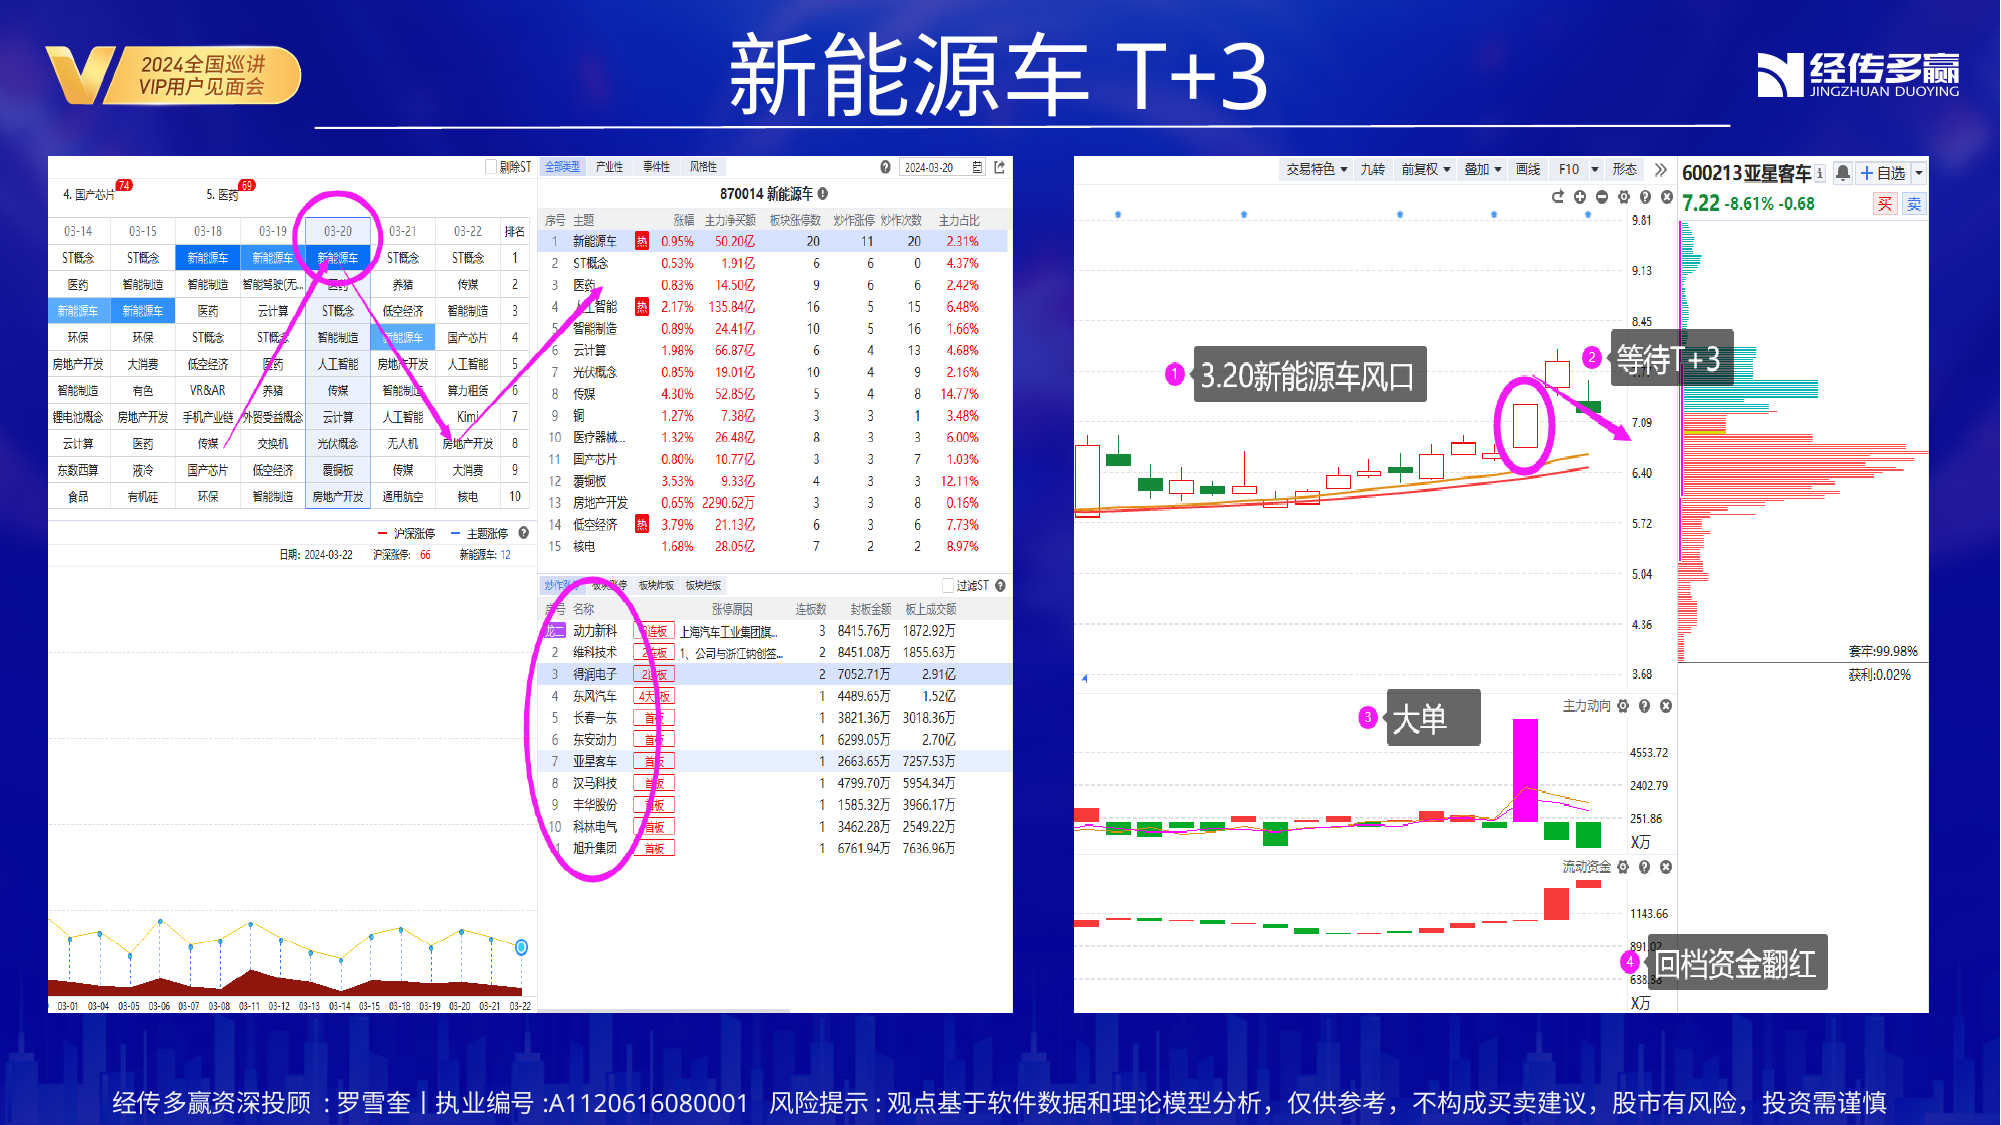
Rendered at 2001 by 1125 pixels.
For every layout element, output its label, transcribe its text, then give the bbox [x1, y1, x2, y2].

text_box 新能源车T+3 [500, 10, 1500, 136]
picture [0, 0, 2000, 1125]
